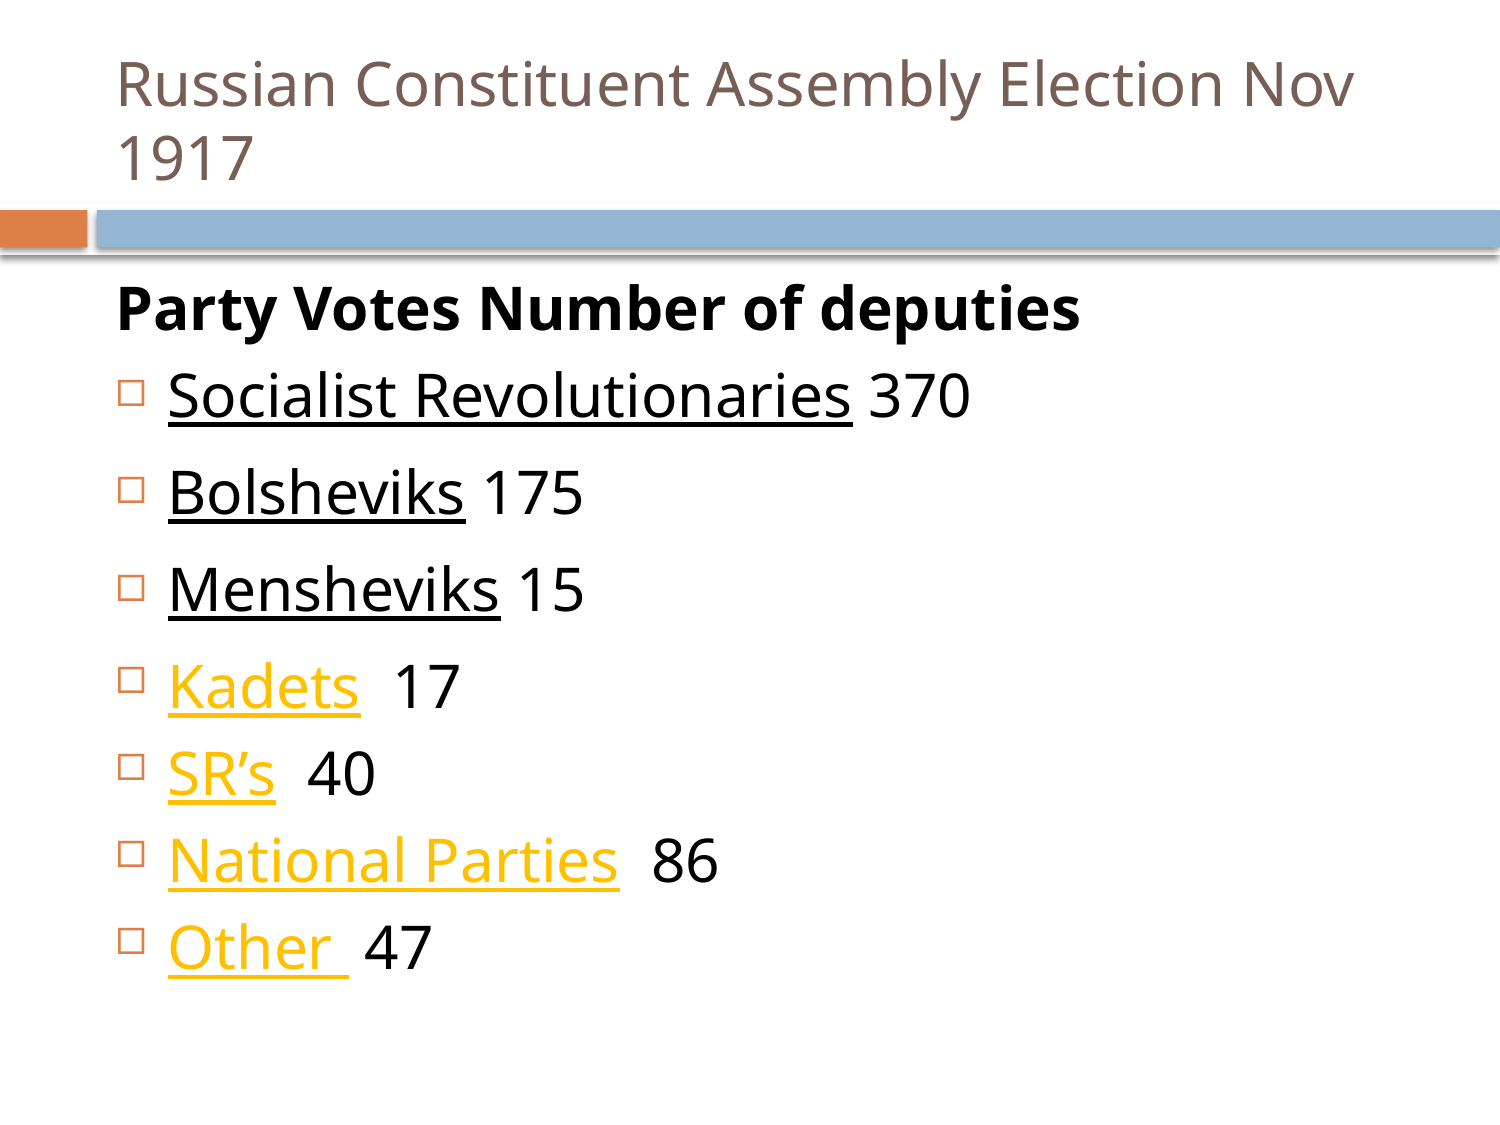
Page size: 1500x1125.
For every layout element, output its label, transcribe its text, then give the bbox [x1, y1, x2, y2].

title Russian Constituent Assembly Election Nov 1917 [100, 37, 1438, 200]
list Party Votes Number of deputies Socialist Revolutionaries 370 Bolsheviks 175 Mensheviks 15 Kadets 17 SR’s 40 National Parties 86 Other 47 [100, 262, 1438, 1000]
